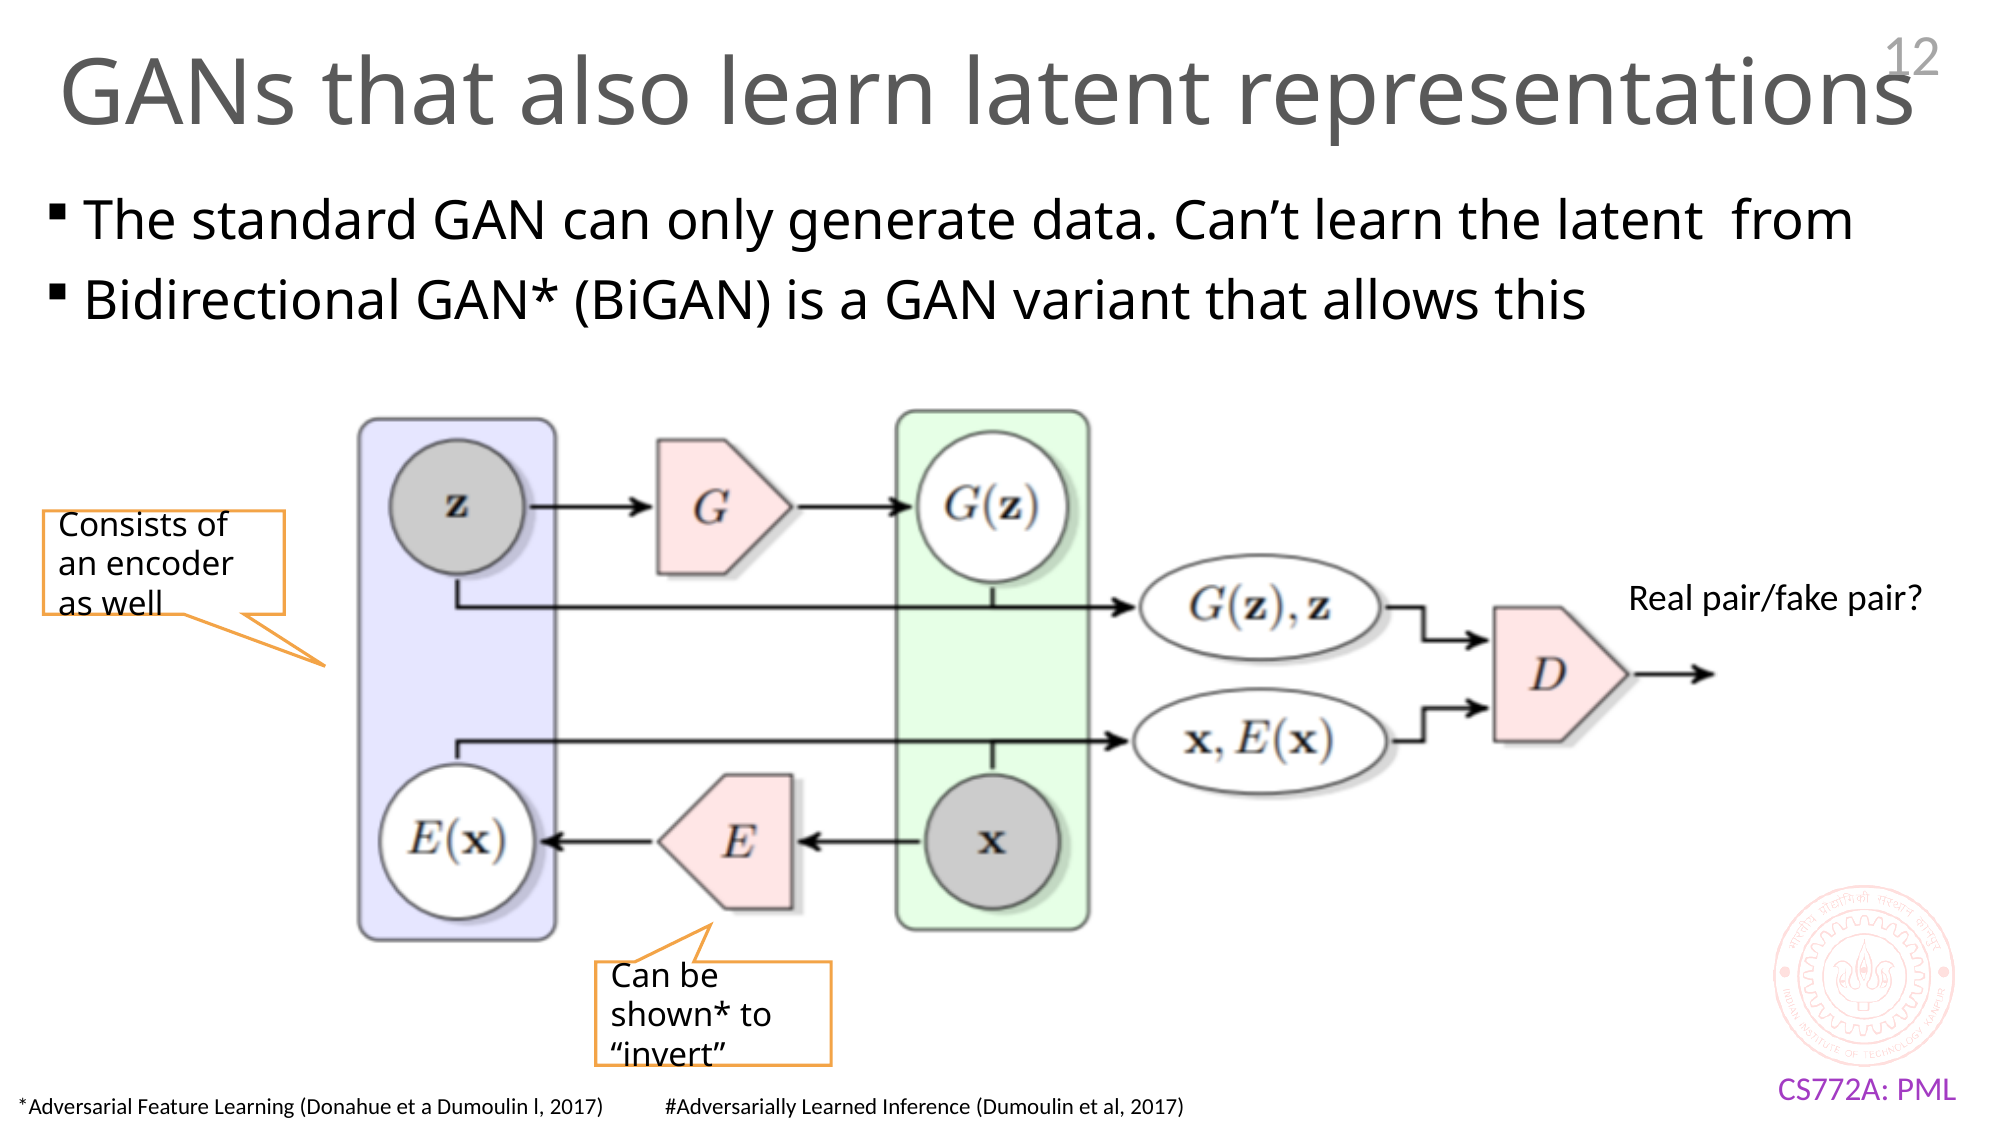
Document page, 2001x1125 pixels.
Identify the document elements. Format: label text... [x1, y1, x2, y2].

text_box 12 [1857, 22, 1957, 83]
text_box Real pair/fake pair? [1718, 565, 1940, 625]
text_box *Adversarial Feature Learning (Donahue et a Dumoulin l, 2017) [2, 1084, 620, 1125]
text_box #Adversarially Learned Inference (Dumoulin et al, 2017) [650, 1084, 1201, 1125]
picture [343, 408, 1718, 947]
text_box Consists of an encoder as well [42, 509, 326, 668]
title GANs that also learn latent representations [43, 27, 1970, 163]
